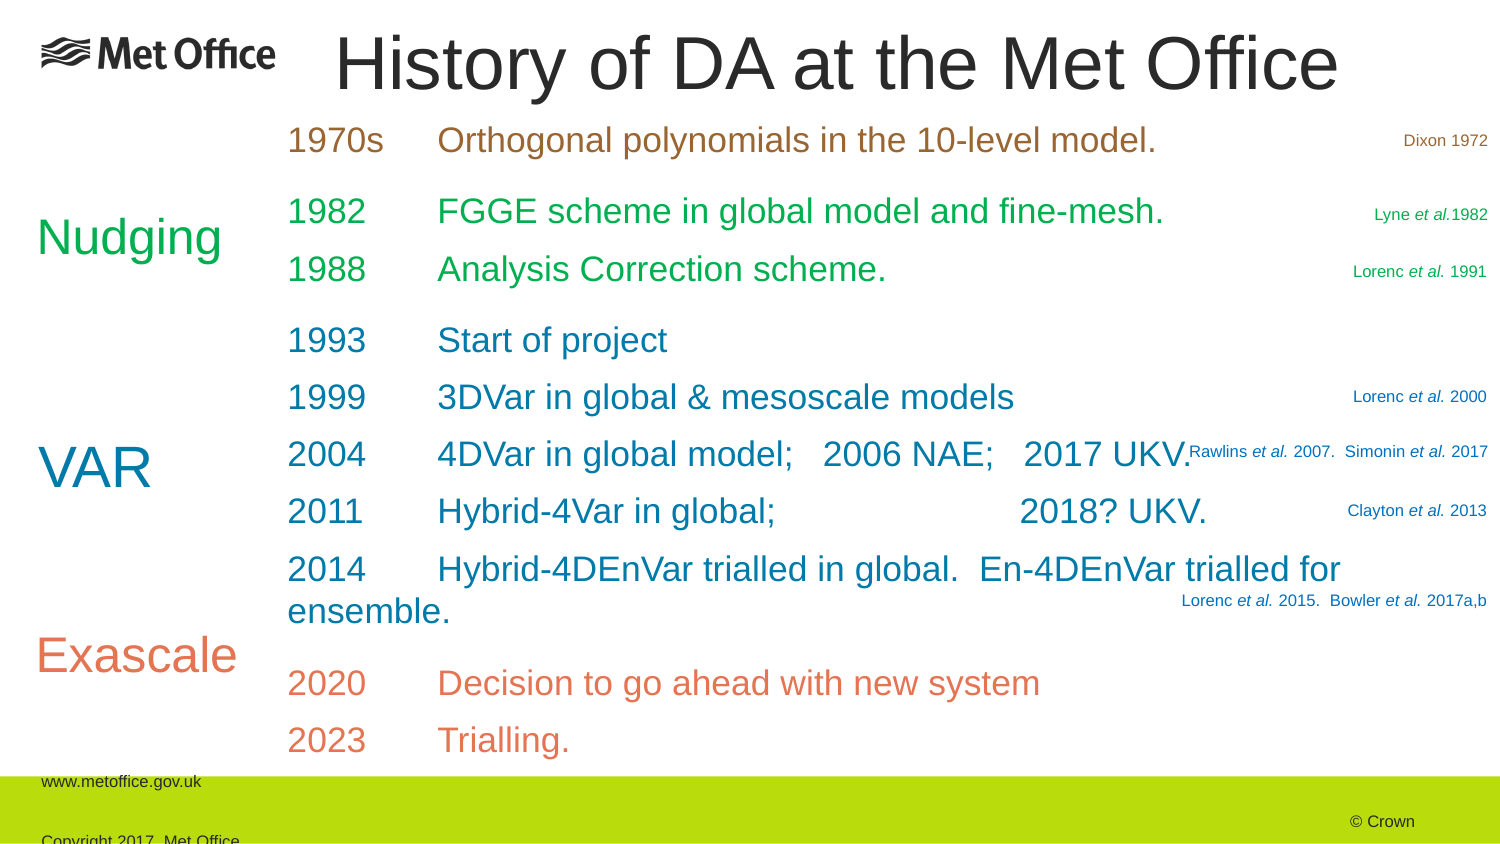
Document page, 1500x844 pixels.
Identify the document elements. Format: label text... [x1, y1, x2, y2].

text_box Lorenc et al. 2015. Bowler et al. 2017a,b [1148, 579, 1499, 621]
text_box Lorenc et al. 1991 [1176, 251, 1499, 292]
title History of DA at the Met Office [322, 8, 1417, 111]
footer www.metoffice.gov.uk © Crown Copyright 2017, Met Office [0, 776, 1500, 844]
text_box VAR [26, 417, 293, 511]
text_box Lorenc et al. 2000 [1176, 376, 1499, 417]
list 1970s Orthogonal polynomials in the 10-level model. 1982 FGGE scheme in global model and fine-mesh. 1988 Analysis Correction scheme. 1993 Start of project 1999 3DVar in global & mesoscale models 2004 4DVar in global model; 2006 NAE; 2017 UKV. 2011 Hybrid-4Var in global; 2018? UKV. 2014 Hybrid-4DEnVar trialled in global. En-4DEnVar trialled for ensemble. 2020 Decision to go ahead with new system 2023 Trialling. [276, 111, 1500, 771]
text_box Dixon 1972 [1251, 119, 1500, 160]
text_box Lyne et al.1982 [1177, 193, 1500, 234]
text_box Nudging [24, 192, 292, 276]
picture [10, 6, 307, 100]
text_box Clayton et al. 2013 [1148, 489, 1499, 531]
text_box Exascale [23, 610, 291, 695]
text_box Rawlins et al. 2007. Simonin et al. 2017 [1149, 431, 1500, 472]
